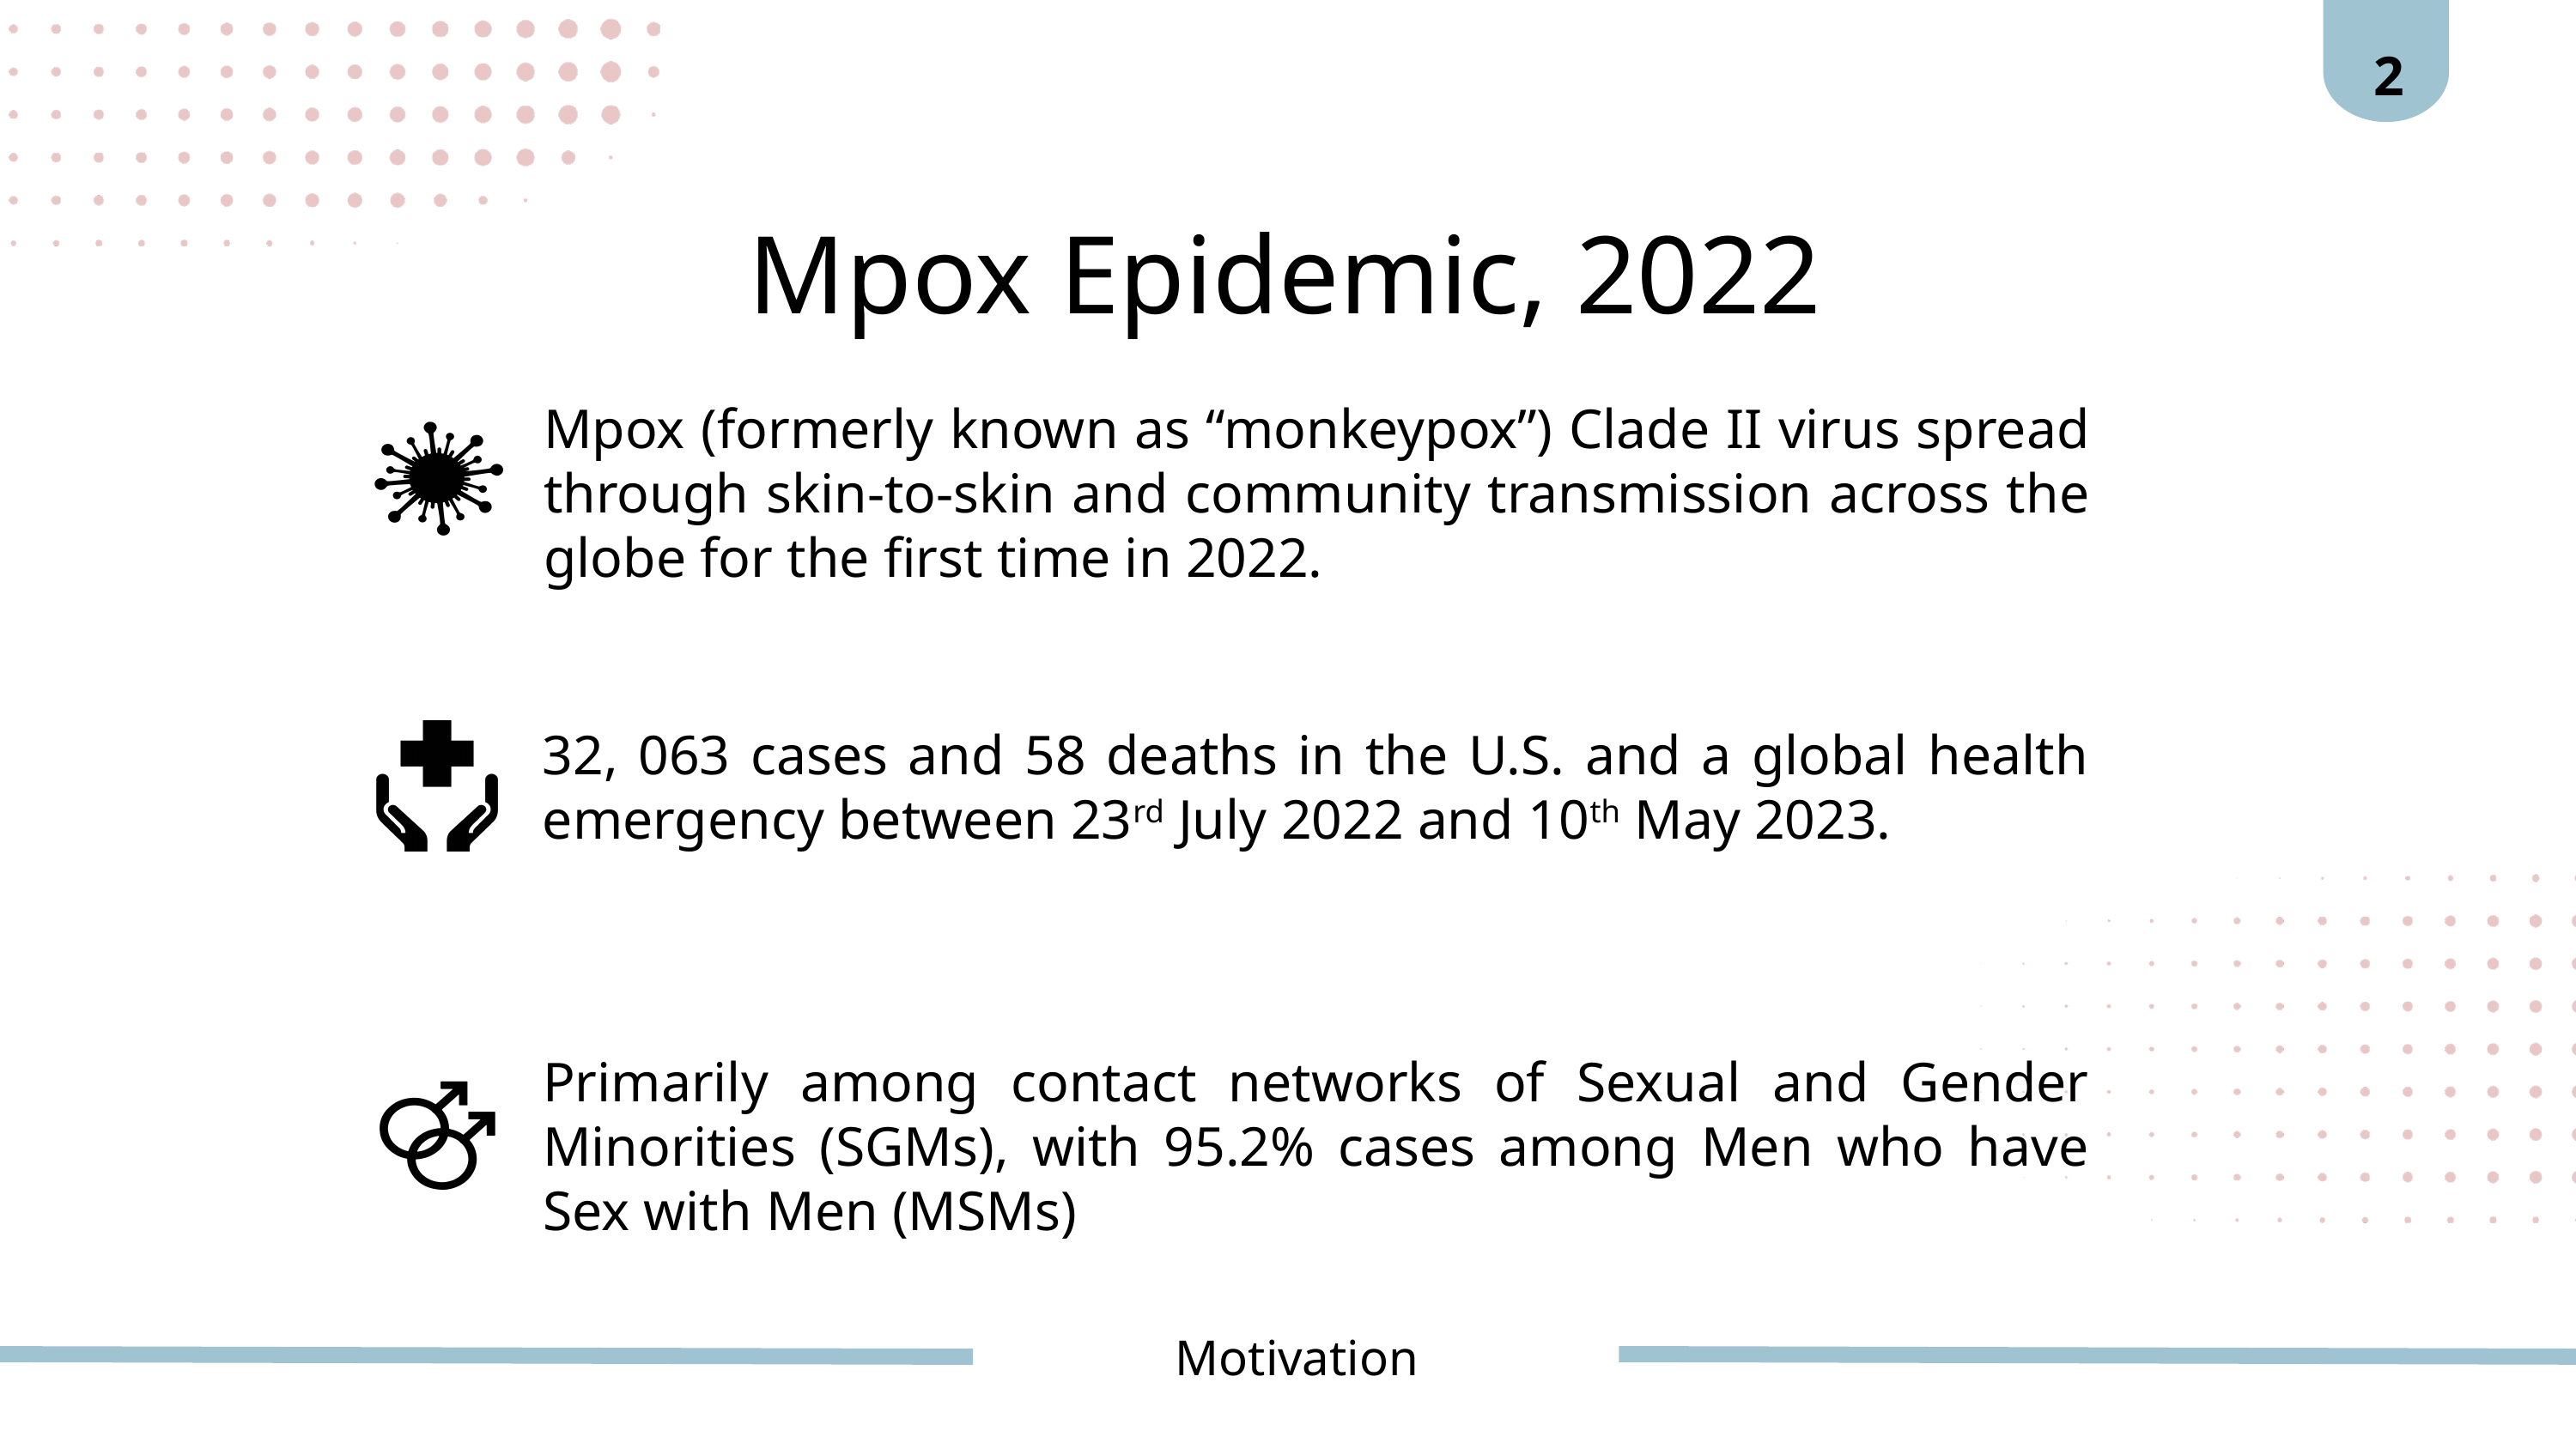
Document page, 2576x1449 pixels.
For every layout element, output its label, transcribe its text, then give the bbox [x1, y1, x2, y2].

text_box [0, 0, 660, 246]
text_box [365, 714, 2104, 924]
text_box Motivation [811, 1317, 1782, 1385]
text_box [2321, 0, 2458, 123]
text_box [365, 1040, 2104, 1250]
text_box [1938, 874, 2576, 1223]
text_box Mpox Epidemic, 2022 [354, 122, 2217, 336]
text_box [355, 388, 2105, 597]
